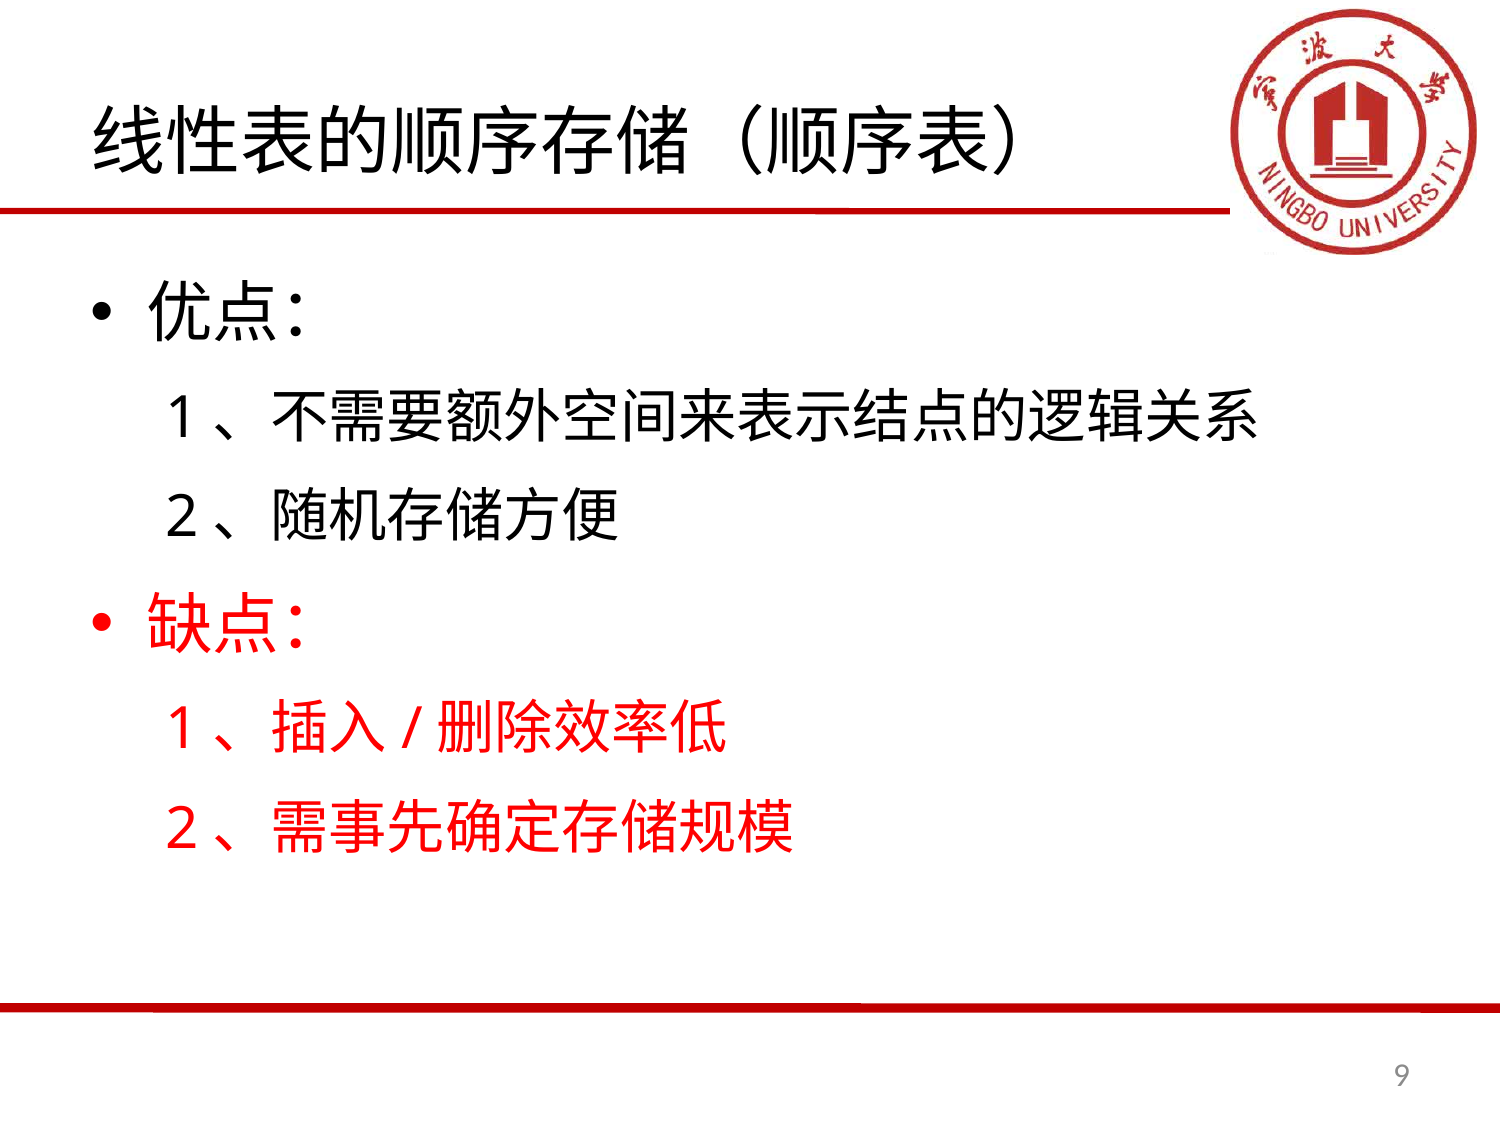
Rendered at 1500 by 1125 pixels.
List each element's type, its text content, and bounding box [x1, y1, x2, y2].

picture [1230, 8, 1477, 255]
title 线性表的顺序存储（顺序表） [75, 45, 1425, 233]
list 优点： 1、不需要额外空间来表示结点的逻辑关系 2、随机存储方便 缺点： 1、插入/删除效率低 2、需事先确定存储规模 [75, 262, 1425, 1005]
slide_number 9 [1074, 1042, 1425, 1103]
